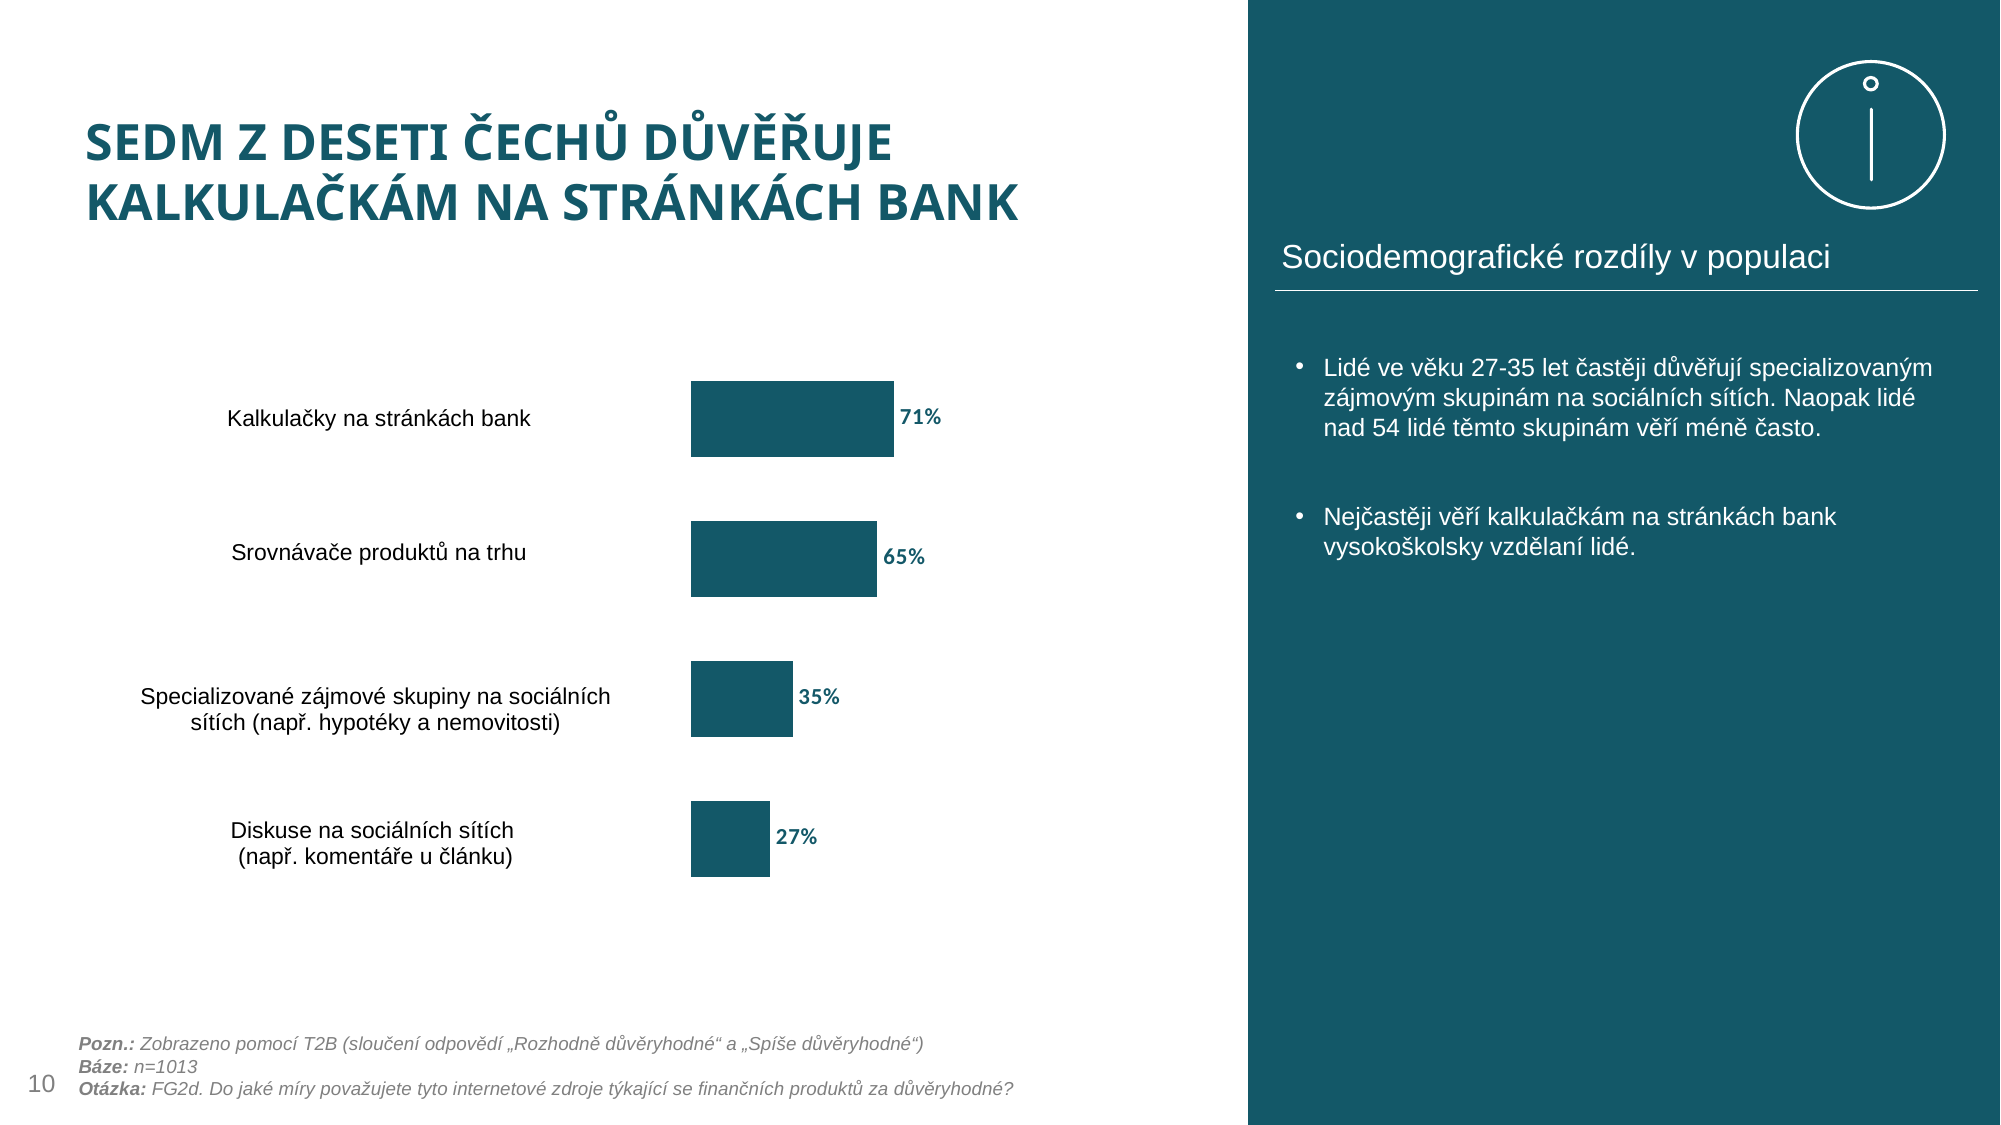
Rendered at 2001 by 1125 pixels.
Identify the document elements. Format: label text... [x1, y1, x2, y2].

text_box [1797, 61, 1945, 209]
text_box [1247, 0, 2000, 1125]
table_cell Specializované zájmové skupiny na sociálních sítích (např. hypotéky a nemovitosti) [114, 630, 550, 787]
table_cell Srovnávače produktů na trhu [114, 474, 550, 630]
text_box Pozn.: Zobrazeno pomocí T2B (sloučení odpovědí „Rozhodně důvěryhodné“ a „Spíše důvěryhodné“) Báze: n=1013 Otázka: FG2d. Do jaké míry považujete tyto internetové zdroje týkající se finančních produktů za důvěryhodné? [78, 1031, 1225, 1100]
text_box Sedm z deseti Čechů důvěřuje kalkulačkám na stránkách bank [71, 102, 1247, 208]
text_box Lidé ve věku 27-35 let častěji důvěřují specializovaným zájmovým skupinám na sociálních sítích. Naopak lidé nad 54 lidé těmto skupinám věří méně často. Nejčastěji věří kalkulačkám na stránkách bank vysokoškolsky vzdělaní lidé. [1280, 343, 1973, 658]
chart [550, 332, 1113, 911]
text_box Sociodemografické rozdíly v populaci [1266, 227, 1847, 283]
table_cell Diskuse na sociálních sítích (např. komentáře u článku) [114, 787, 550, 899]
table_header Kalkulačky na stránkách bank [114, 362, 550, 474]
